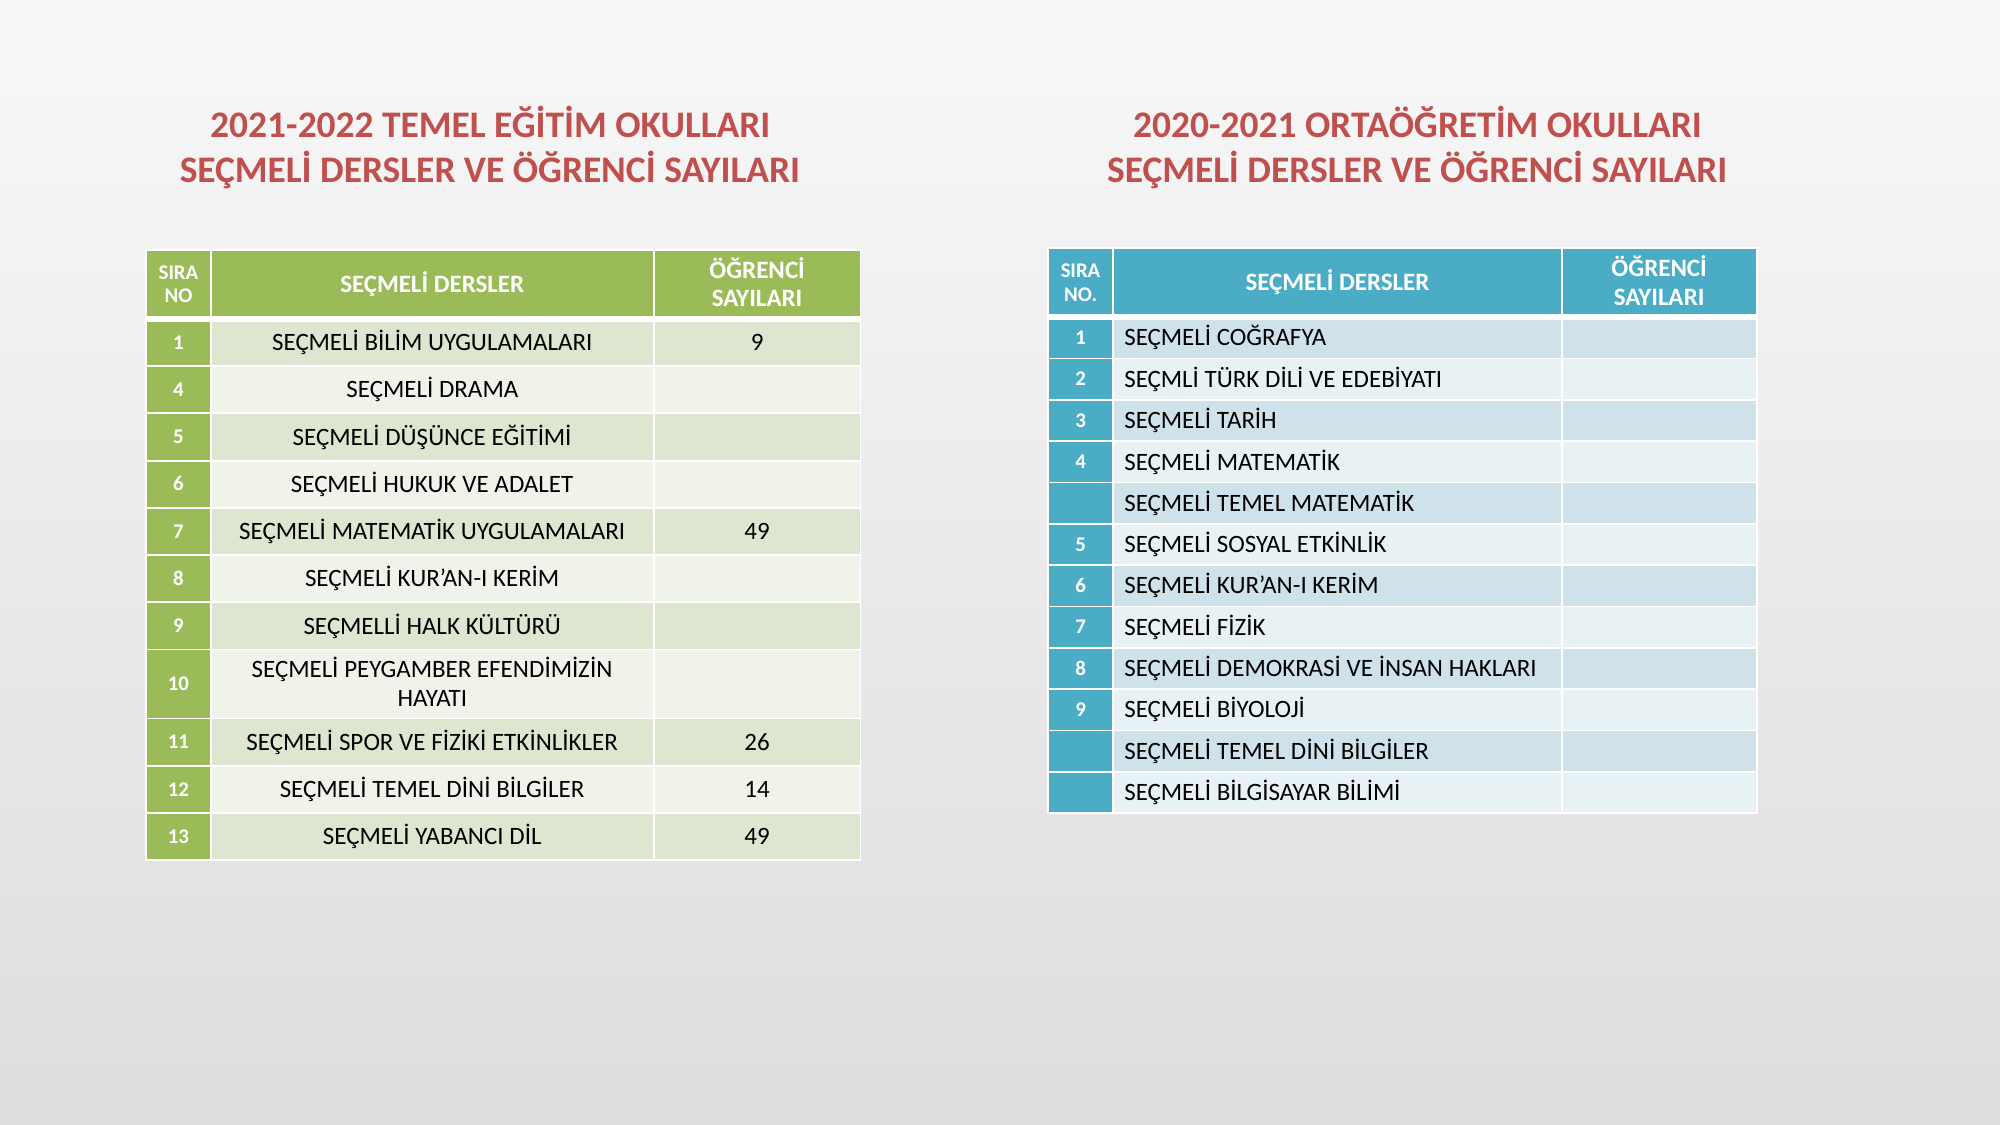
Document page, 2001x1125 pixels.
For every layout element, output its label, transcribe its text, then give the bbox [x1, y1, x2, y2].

table_cell 49 [655, 509, 860, 554]
table_cell SEÇMELİ TEMEL DİNİ BİLGİLER [1114, 731, 1561, 771]
table_cell [1563, 731, 1756, 771]
table_header SEÇMELİ DERSLER [1114, 249, 1561, 314]
table_cell SEÇMELİ TEMEL MATEMATİK [1114, 483, 1561, 523]
table_cell SEÇMELİ YABANCI DİL [212, 814, 653, 859]
table_cell 7 [1049, 607, 1112, 647]
table_cell 3 [1049, 401, 1112, 440]
table_cell SEÇMELLİ HALK KÜLTÜRÜ [212, 603, 653, 649]
table_cell 6 [147, 462, 210, 507]
table_cell SEÇMELİ BİLİM UYGULAMALARI [212, 322, 653, 365]
table_header ÖĞRENCİ SAYILARI [1563, 249, 1756, 314]
table_cell [655, 367, 860, 412]
table_cell SEÇMELİ SPOR VE FİZİKİ ETKİNLİKLER [212, 719, 653, 765]
table_cell SEÇMELİ BİYOLOJİ [1114, 690, 1561, 730]
table_cell 4 [1049, 442, 1112, 482]
table_cell SEÇMELİ COĞRAFYA [1114, 320, 1561, 358]
table_cell SEÇMELİ BİLGİSAYAR BİLİMİ [1114, 773, 1561, 812]
table_cell SEÇMELİ FİZİK [1114, 607, 1561, 647]
table_cell 9 [1049, 690, 1112, 730]
table_cell [655, 462, 860, 507]
table_cell [655, 556, 860, 601]
table_cell 2 [1049, 359, 1112, 399]
table_cell 5 [1049, 525, 1112, 564]
table_cell 10 [147, 650, 210, 718]
table_cell 6 [1049, 566, 1112, 606]
table_cell SEÇMELİ TEMEL DİNİ BİLGİLER [212, 767, 653, 812]
table_cell SEÇMELİ MATEMATİK [1114, 442, 1561, 482]
table_cell 5 [147, 414, 210, 460]
table_cell [1563, 607, 1756, 647]
table_cell [1563, 525, 1756, 564]
table_cell [1049, 483, 1112, 523]
table_cell 13 [147, 814, 210, 859]
table_header ÖĞRENCİ SAYILARI [655, 251, 860, 316]
table_cell SEÇMELİ TARİH [1114, 401, 1561, 440]
table_header SEÇMELİ DERSLER [212, 251, 653, 316]
table_cell 7 [147, 509, 210, 554]
table_cell [1563, 649, 1756, 688]
table_cell [655, 603, 860, 649]
table_cell [1563, 320, 1756, 358]
table_cell [1049, 773, 1112, 812]
table_cell SEÇMLİ TÜRK DİLİ VE EDEBİYATI [1114, 359, 1561, 399]
table_cell [1563, 483, 1756, 523]
table_cell 14 [655, 767, 860, 812]
table_cell SEÇMELİ DEMOKRASİ VE İNSAN HAKLARI [1114, 649, 1561, 688]
table_cell 4 [147, 367, 210, 412]
table_cell [1563, 442, 1756, 482]
table_cell SEÇMELİ DRAMA [212, 367, 653, 412]
table_cell [1563, 401, 1756, 440]
table_cell 1 [147, 322, 210, 365]
table_cell SEÇMELİ HUKUK VE ADALET [212, 462, 653, 507]
table_cell 8 [147, 556, 210, 601]
table_cell SEÇMELİ SOSYAL ETKİNLİK [1114, 525, 1561, 564]
table_cell 9 [655, 322, 860, 365]
table_cell 1 [1049, 320, 1112, 358]
table_header SIRA NO. [1049, 249, 1112, 314]
table_cell [1563, 566, 1756, 606]
table_cell 8 [1049, 649, 1112, 688]
table_cell [655, 650, 860, 718]
table_cell 11 [147, 719, 210, 765]
text_box 2020-2021 ORTAÖĞRETİM OKULLARI SEÇMELİ DERSLER VE ÖĞRENCİ SAYILARI [1092, 92, 1744, 198]
table_cell 49 [655, 814, 860, 859]
table_cell SEÇMELİ DÜŞÜNCE EĞİTİMİ [212, 414, 653, 460]
table_cell [1563, 359, 1756, 399]
text_box 2021-2022 TEMEL EĞİTİM OKULLARI SEÇMELİ DERSLER VE ÖĞRENCİ SAYILARI [165, 93, 816, 198]
table_cell [1049, 731, 1112, 771]
table_cell 26 [655, 719, 860, 765]
table_cell 9 [147, 603, 210, 649]
table_cell SEÇMELİ MATEMATİK UYGULAMALARI [212, 509, 653, 554]
table_cell SEÇMELİ PEYGAMBER EFENDİMİZİN HAYATI [212, 650, 653, 718]
table_cell [1563, 690, 1756, 730]
table_cell 12 [147, 767, 210, 812]
table_cell [1563, 773, 1756, 812]
table_cell SEÇMELİ KUR’AN-I KERİM [1114, 566, 1561, 606]
table_cell [655, 414, 860, 460]
table_header SIRA NO [147, 251, 210, 316]
table_cell SEÇMELİ KUR’AN-I KERİM [212, 556, 653, 601]
